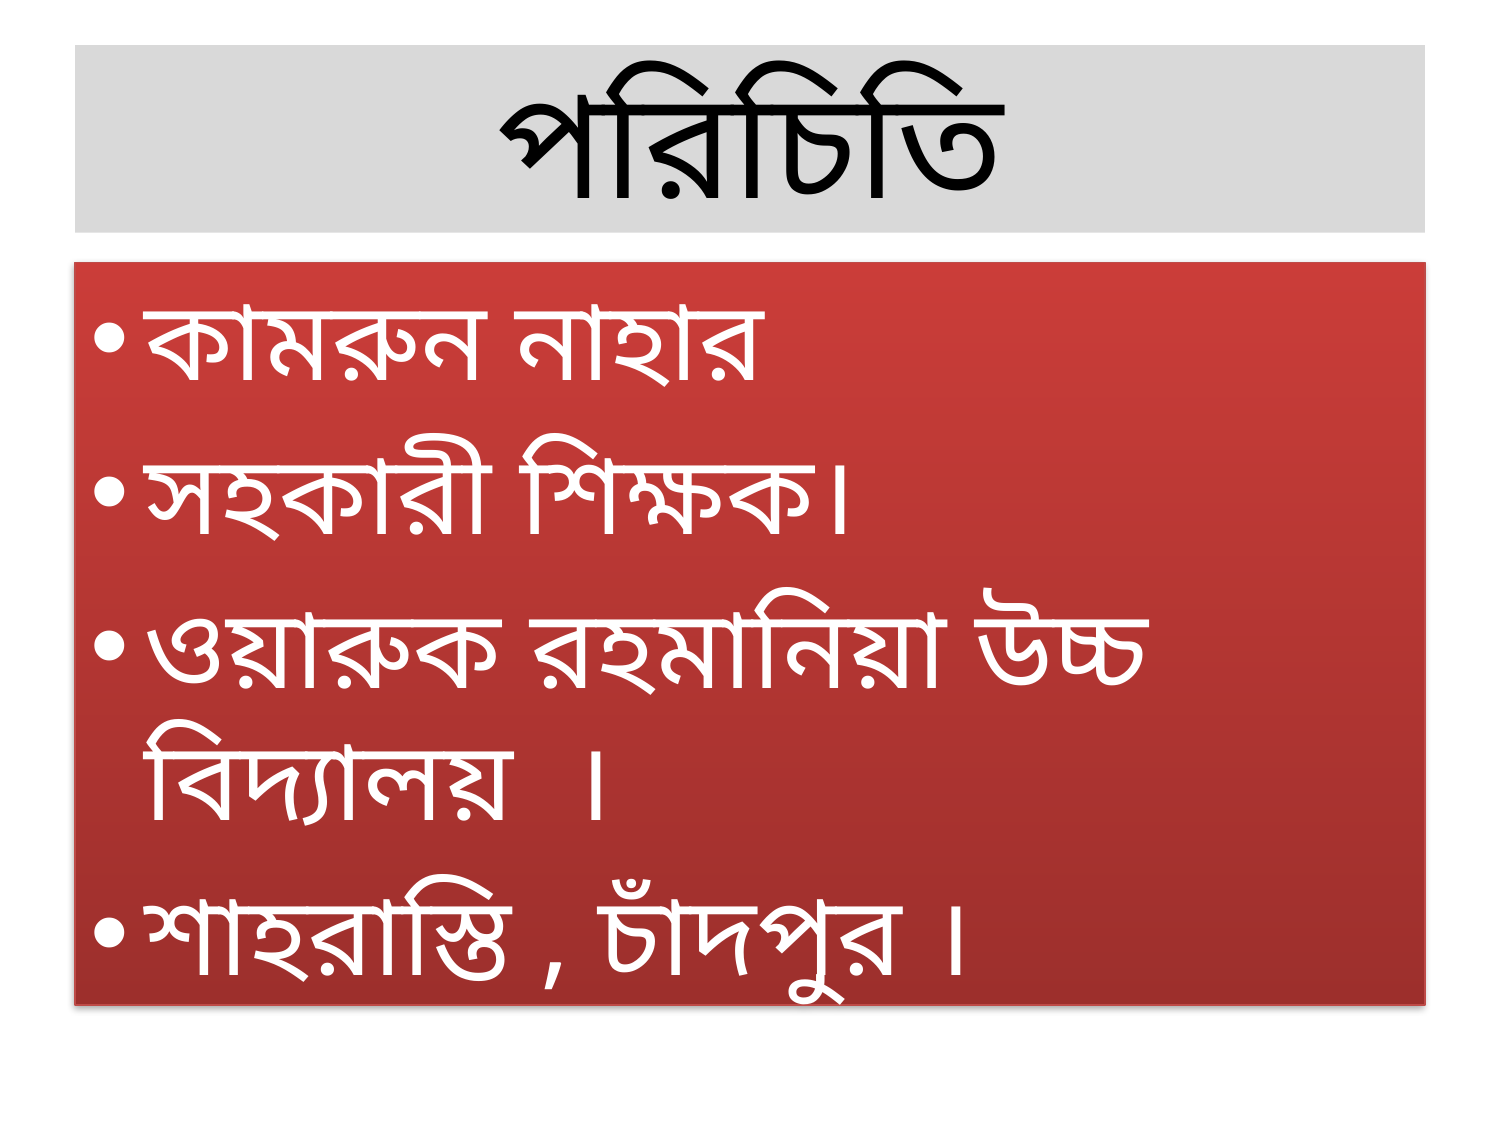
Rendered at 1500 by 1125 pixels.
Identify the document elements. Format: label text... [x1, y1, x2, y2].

list কামরুন নাহার সহকারী শিক্ষক। ওয়ারুক রহমানিয়া উচ্চ বিদ্যালয় । শাহরাস্তি , চাঁদপুর । [74, 262, 1426, 1006]
title পরিচিতি [75, 45, 1425, 233]
